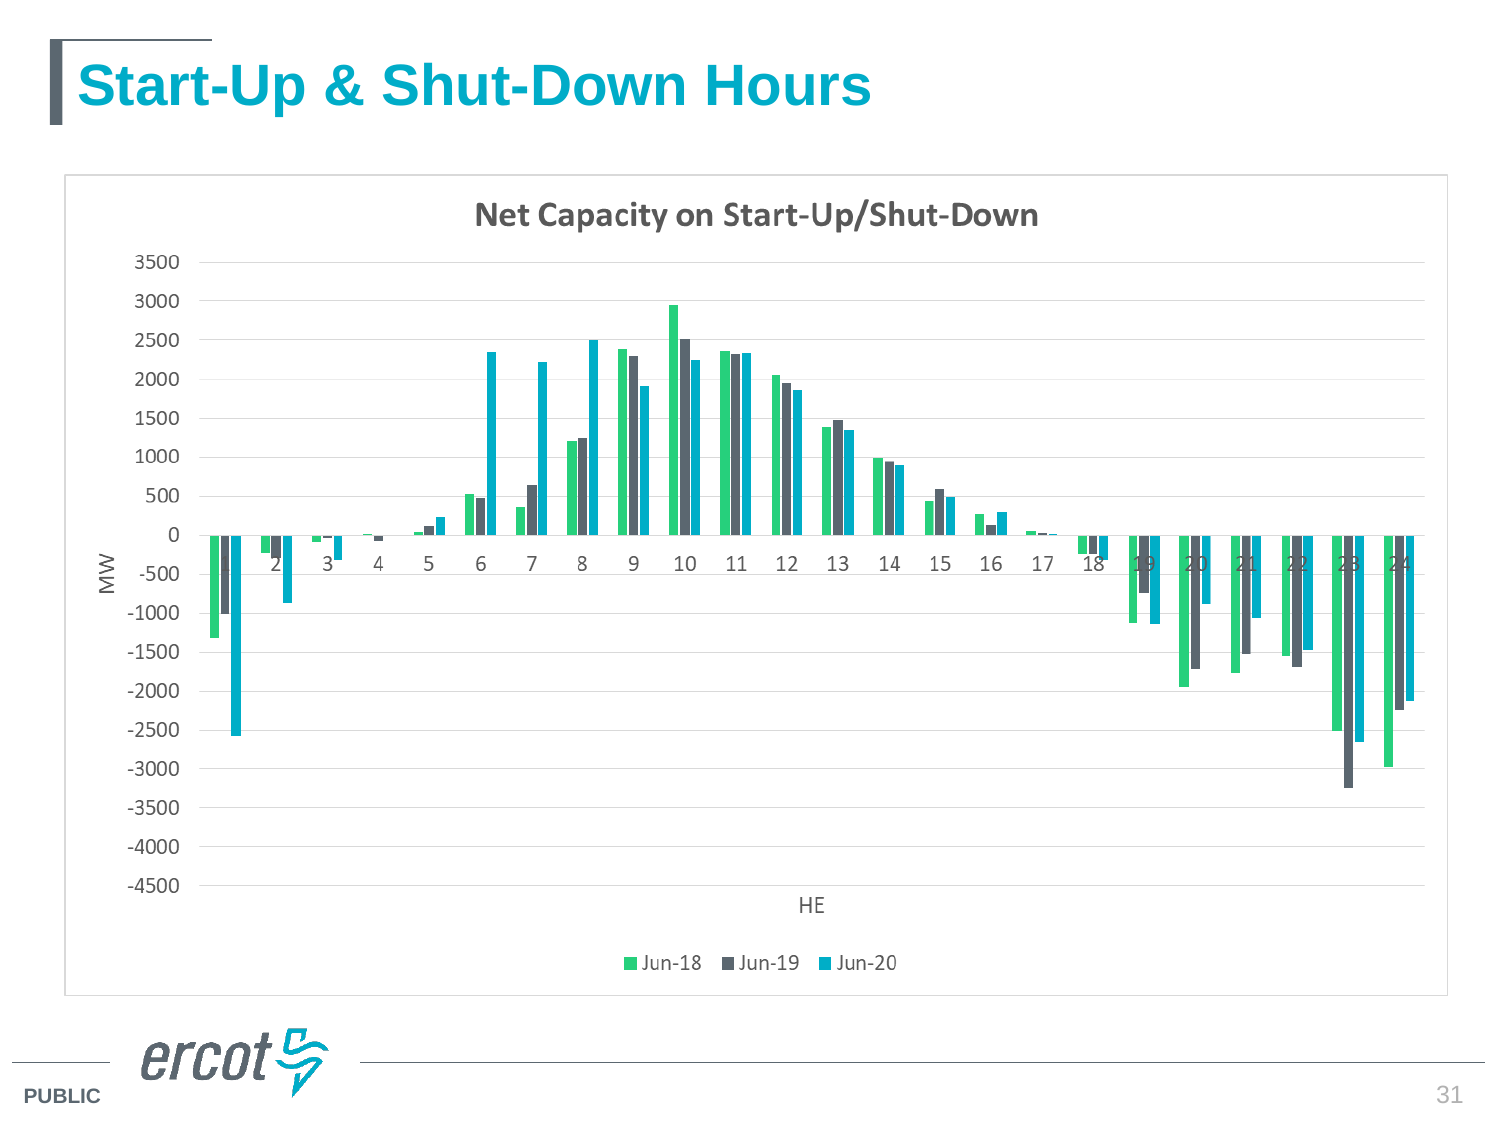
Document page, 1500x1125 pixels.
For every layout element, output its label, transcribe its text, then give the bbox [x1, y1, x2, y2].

title Start-Up & Shut-Down Hours [62, 39, 1450, 125]
slide_number 31 [1412, 1076, 1488, 1112]
picture [137, 1024, 332, 1100]
picture [64, 174, 1448, 996]
